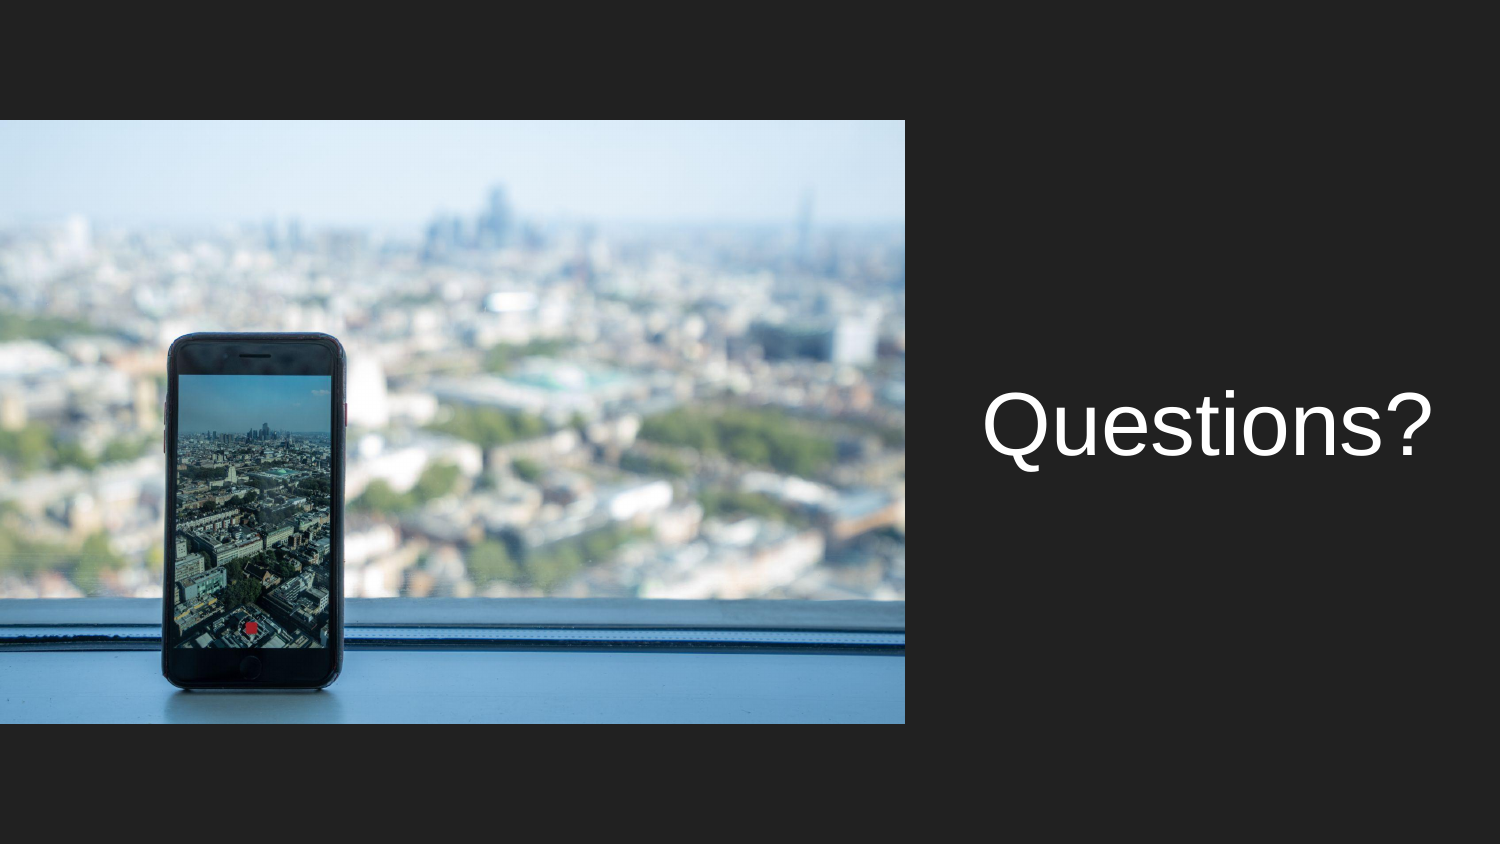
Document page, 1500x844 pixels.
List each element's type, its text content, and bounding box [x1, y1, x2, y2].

picture [0, 120, 905, 724]
text_box Questions? [966, 200, 1458, 724]
